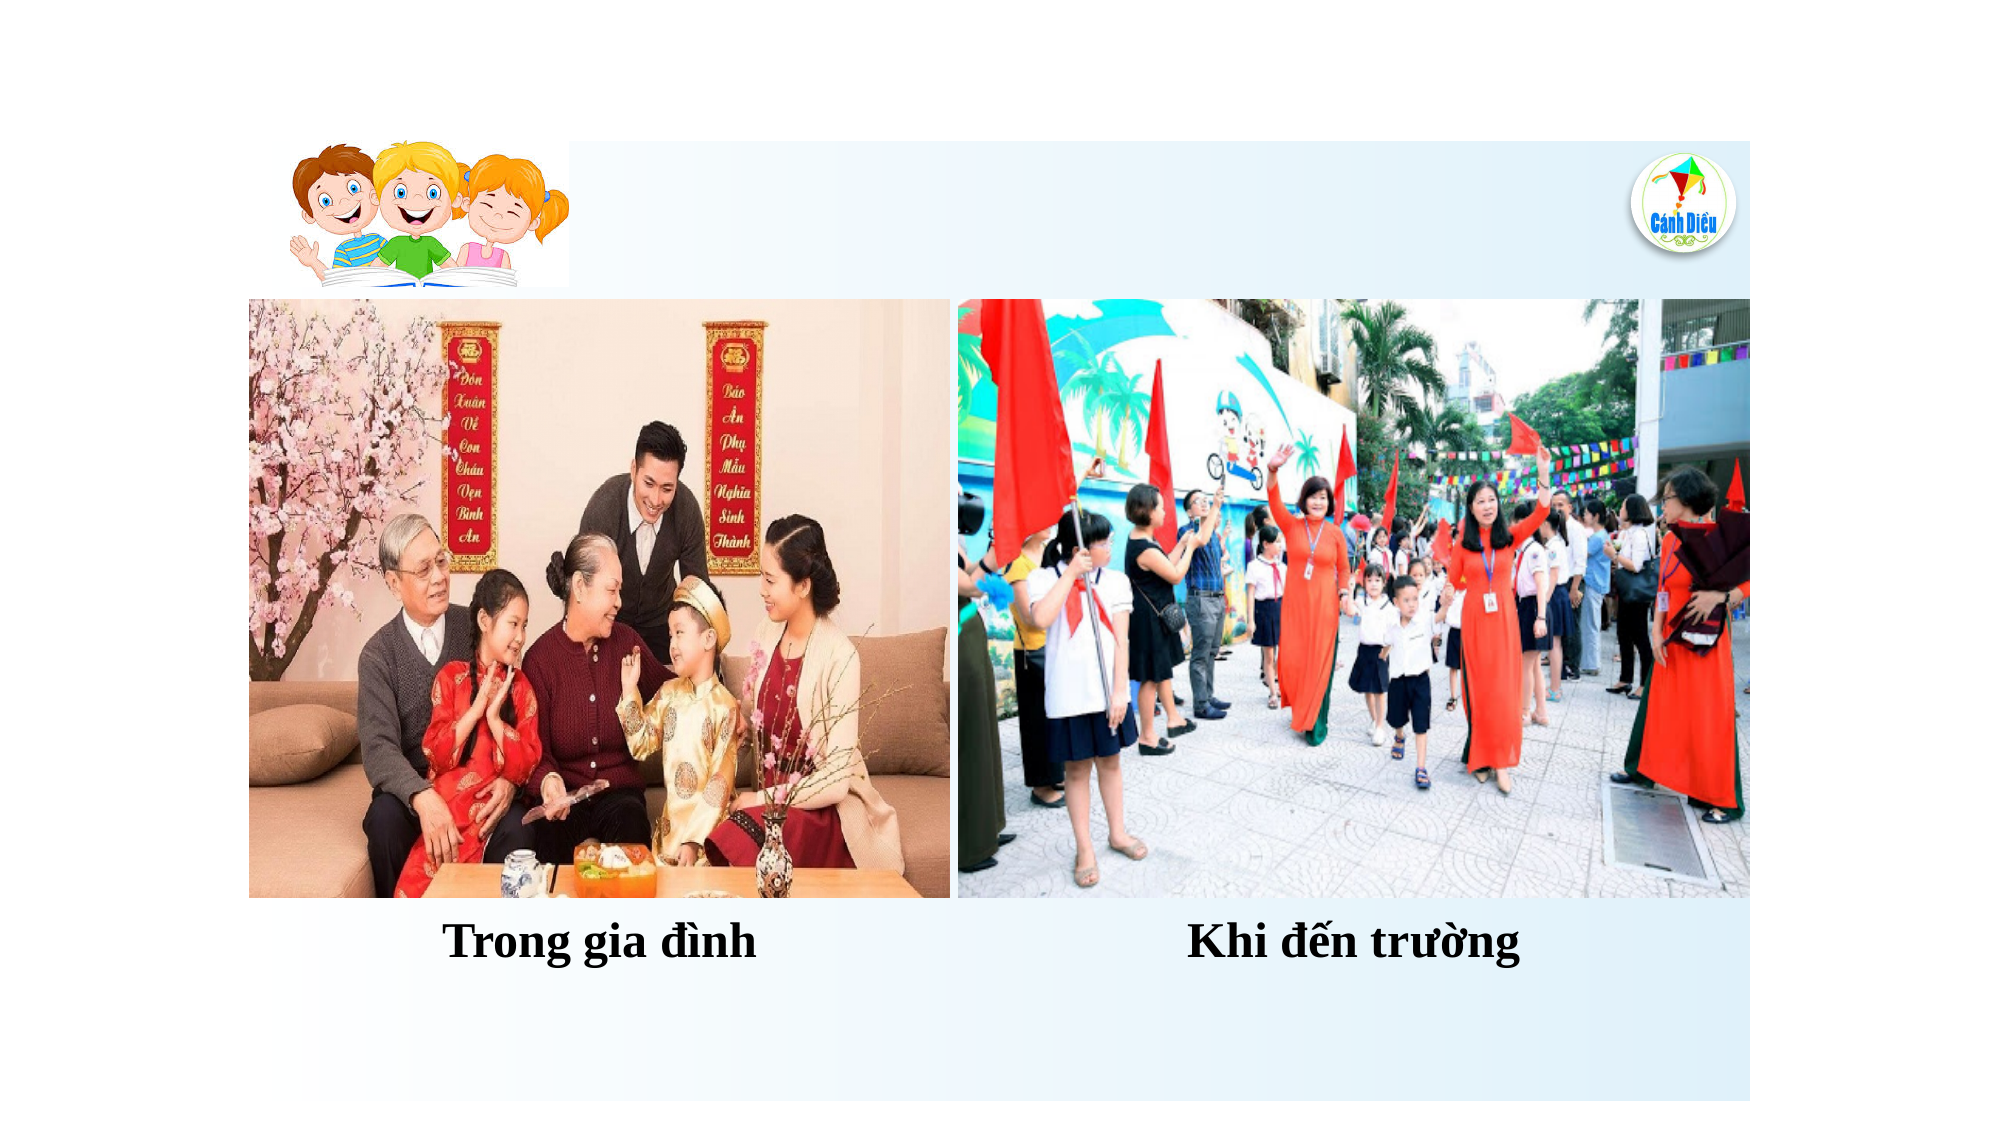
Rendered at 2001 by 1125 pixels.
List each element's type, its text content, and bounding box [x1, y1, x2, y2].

text_box Trong gia đình [249, 899, 950, 975]
picture [290, 140, 569, 287]
text_box Khi đến trường [958, 899, 1750, 975]
picture [1630, 152, 1737, 253]
text_box [249, 140, 1751, 1101]
picture [249, 299, 950, 899]
picture [958, 299, 1750, 899]
